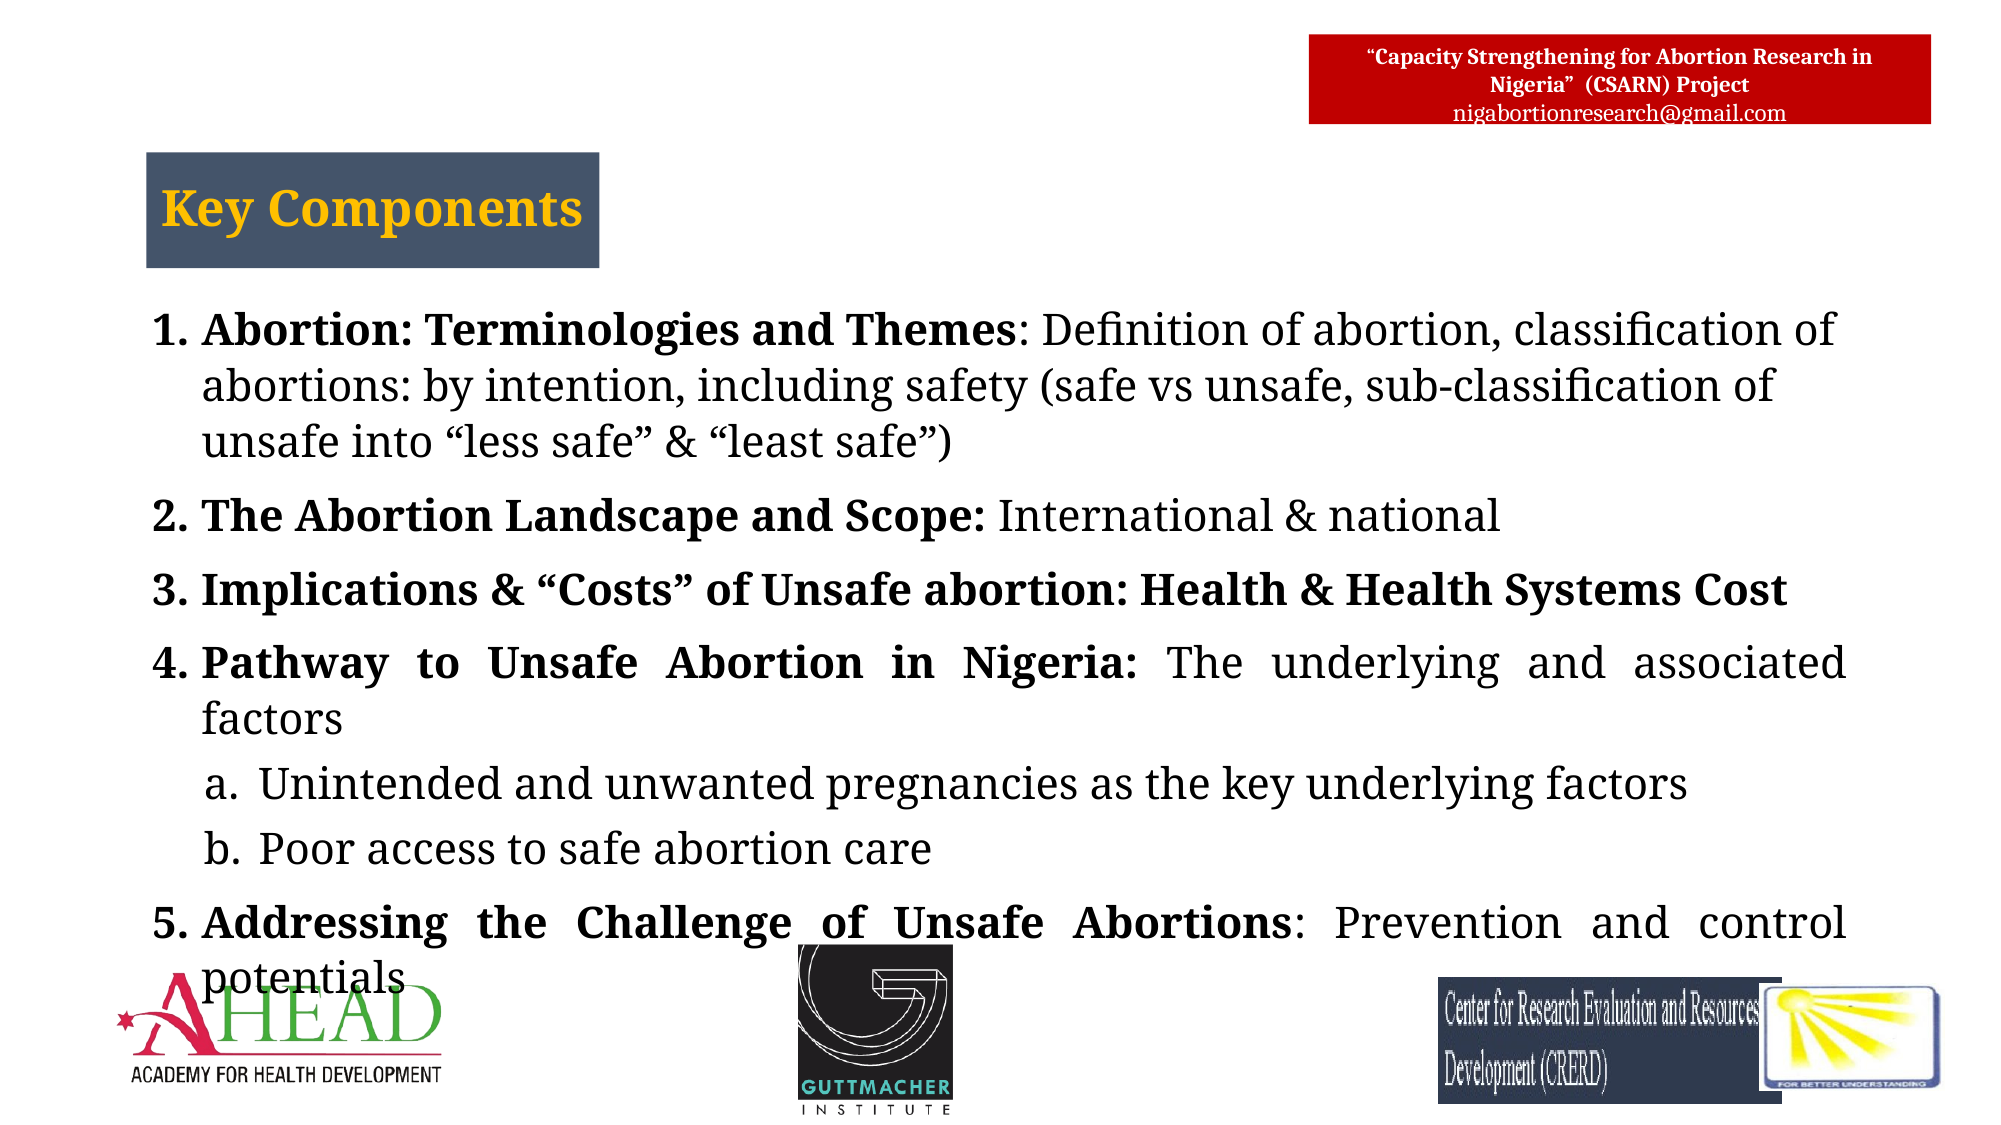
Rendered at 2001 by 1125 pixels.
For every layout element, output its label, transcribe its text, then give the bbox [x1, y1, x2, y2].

picture [798, 1014, 953, 1115]
list Abortion: Terminologies and Themes: Definition of abortion, classification of abortions: by intention, including safety (safe vs unsafe, sub-classification of unsafe into “less safe” & “least safe”) The Abortion Landscape and Scope: International & national Implications & “Costs” of Unsafe abortion: Health & Health Systems Cost Pathway to Unsafe Abortion in Nigeria: The underlying and associated factors Unintended and unwanted pregnancies as the key underlying factors Poor access to safe abortion care Addressing the Challenge of Unsafe Abortions: Prevention and control potentials [137, 291, 1863, 1014]
picture [1438, 983, 1945, 1104]
picture [116, 972, 442, 1083]
text_box Key Components [146, 152, 600, 269]
